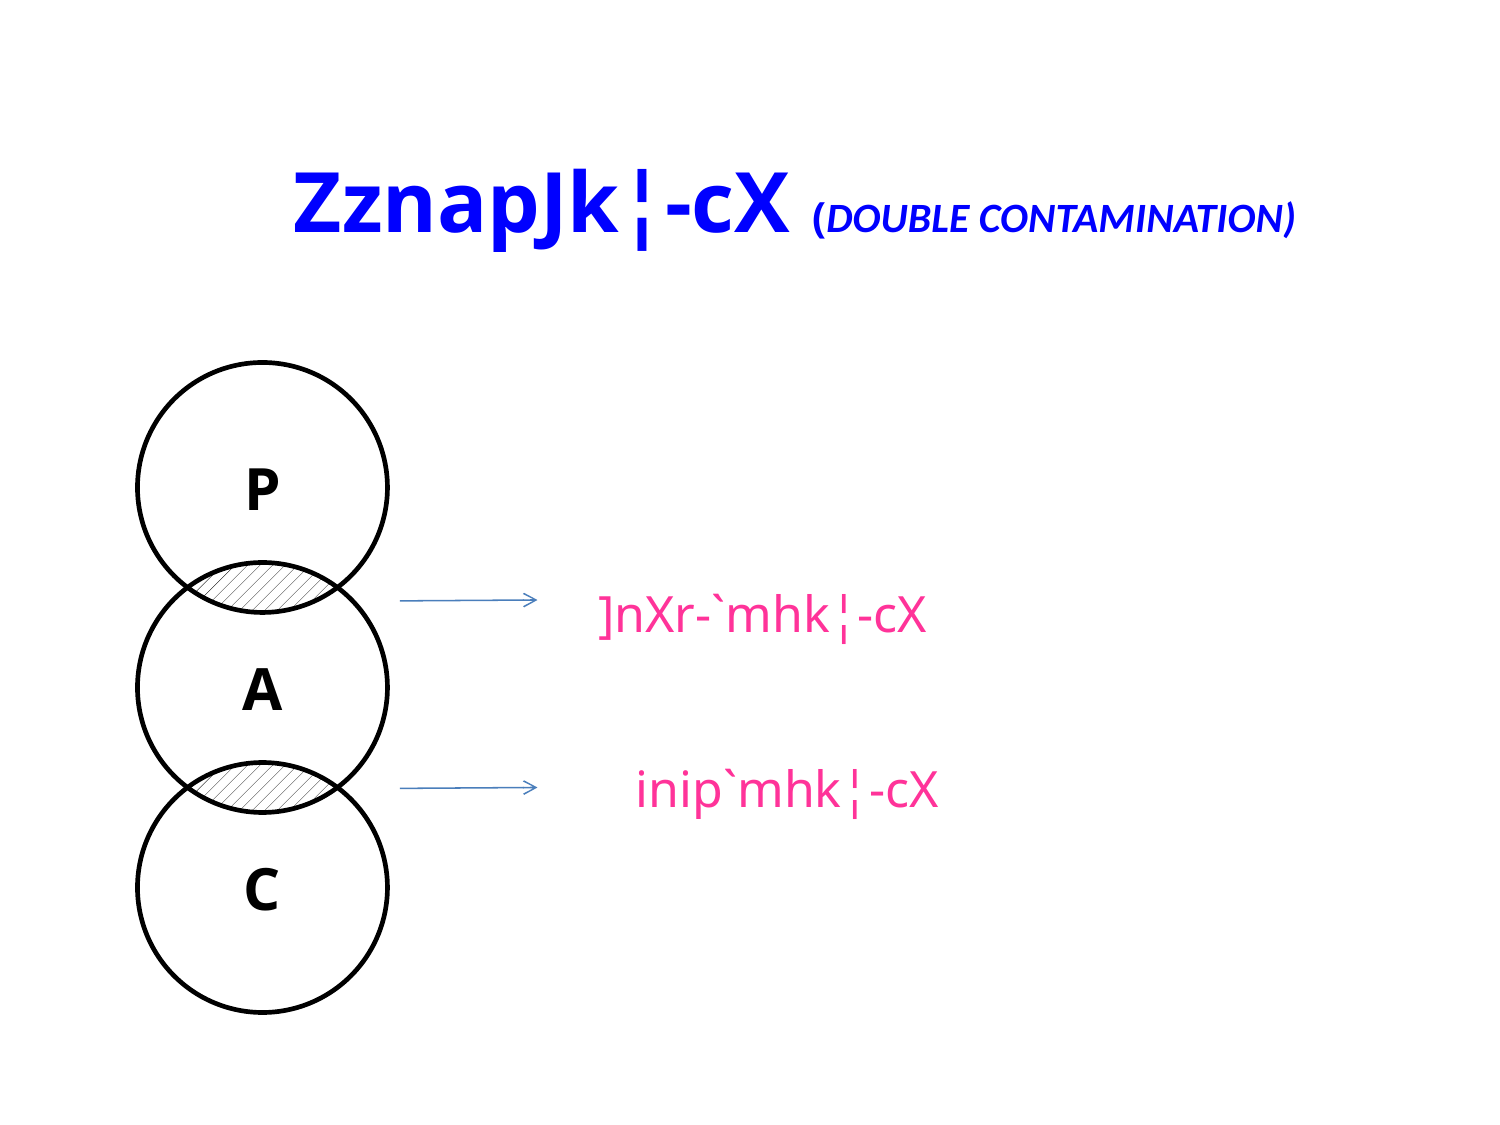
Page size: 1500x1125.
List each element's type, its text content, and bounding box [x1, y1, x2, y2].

text_box C [137, 788, 388, 1013]
text_box ]nXr-`mhk¦-cX [583, 574, 942, 650]
text_box ZznapJk¦-cX (Double Contamination) [137, 99, 1425, 265]
text_box P [137, 362, 388, 587]
text_box A [137, 562, 388, 813]
text_box inip`mhk¦-cX [620, 749, 954, 825]
text_box [87, 112, 1375, 1125]
